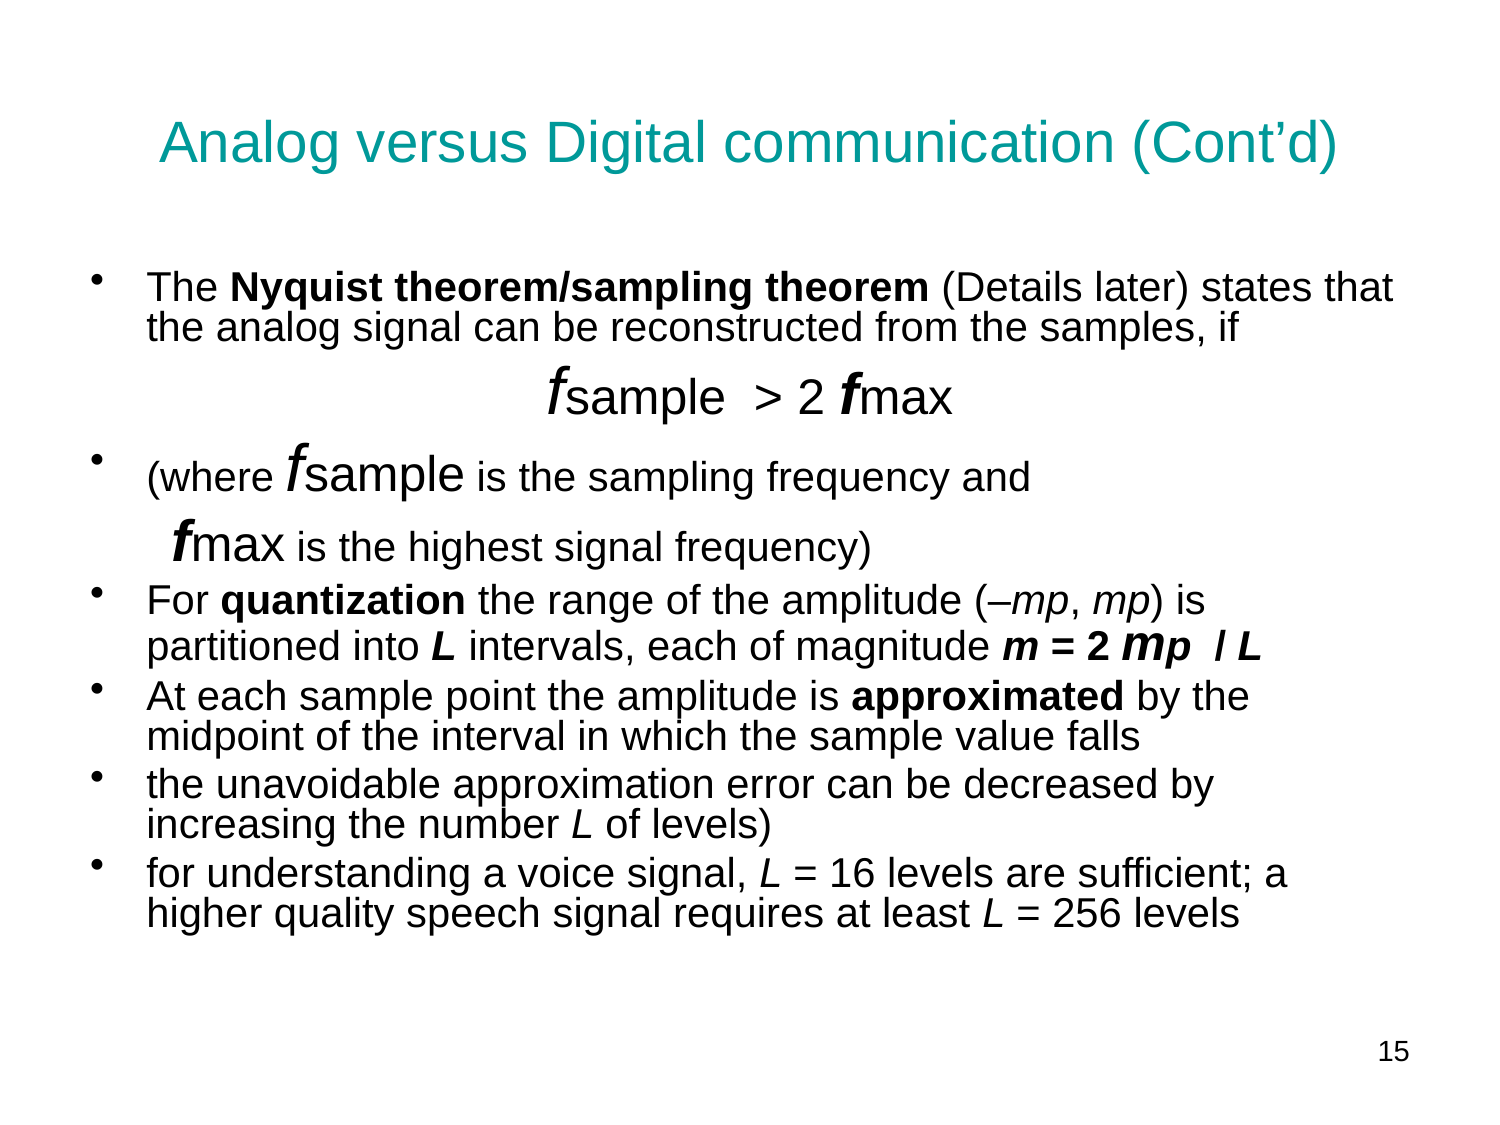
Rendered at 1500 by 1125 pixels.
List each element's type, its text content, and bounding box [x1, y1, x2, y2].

list The Nyquist theorem/sampling theorem (Details later) states that the analog signal can be reconstructed from the samples, if fsample > 2 fmax (where fsample is the sampling frequency and fmax is the highest signal frequency) For quantization the range of the amplitude (–mp, mp) is partitioned into L intervals, each of magnitude m = 2 mp / L At each sample point the amplitude is approximated by the midpoint of the interval in which the sample value falls the unavoidable approximation error can be decreased by increasing the number L of levels) for understanding a voice signal, L = 16 levels are sufficient; a higher quality speech signal requires at least L = 256 levels [74, 262, 1426, 1006]
title Analog versus Digital communication (Cont’d) [74, 44, 1426, 233]
slide_number 15 [1074, 1024, 1426, 1103]
